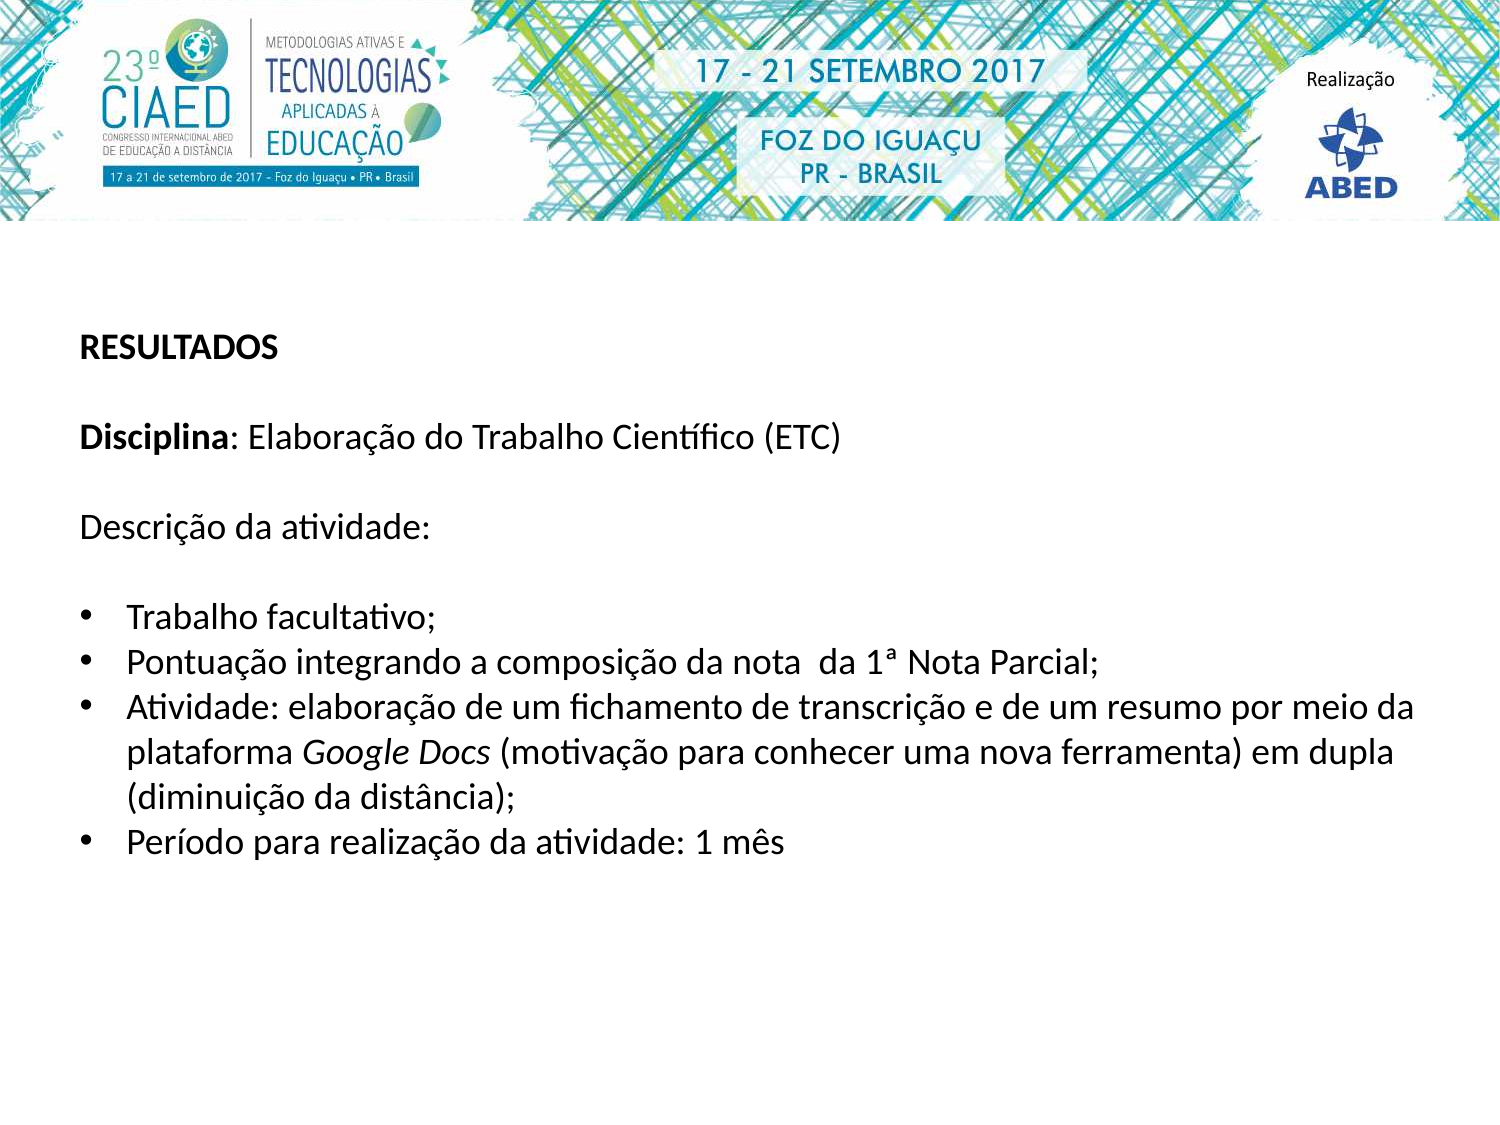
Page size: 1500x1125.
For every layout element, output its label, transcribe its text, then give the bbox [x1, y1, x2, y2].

picture [0, 0, 1500, 222]
text_box RESULTADOS Disciplina: Elaboração do Trabalho Científico (ETC) Descrição da atividade: Trabalho facultativo; Pontuação integrando a composição da nota da 1ª Nota Parcial; Atividade: elaboração de um fichamento de transcrição e de um resumo por meio da plataforma Google Docs (motivação para conhecer uma nova ferramenta) em dupla (diminuição da distância); Período para realização da atividade: 1 mês [64, 314, 1436, 915]
